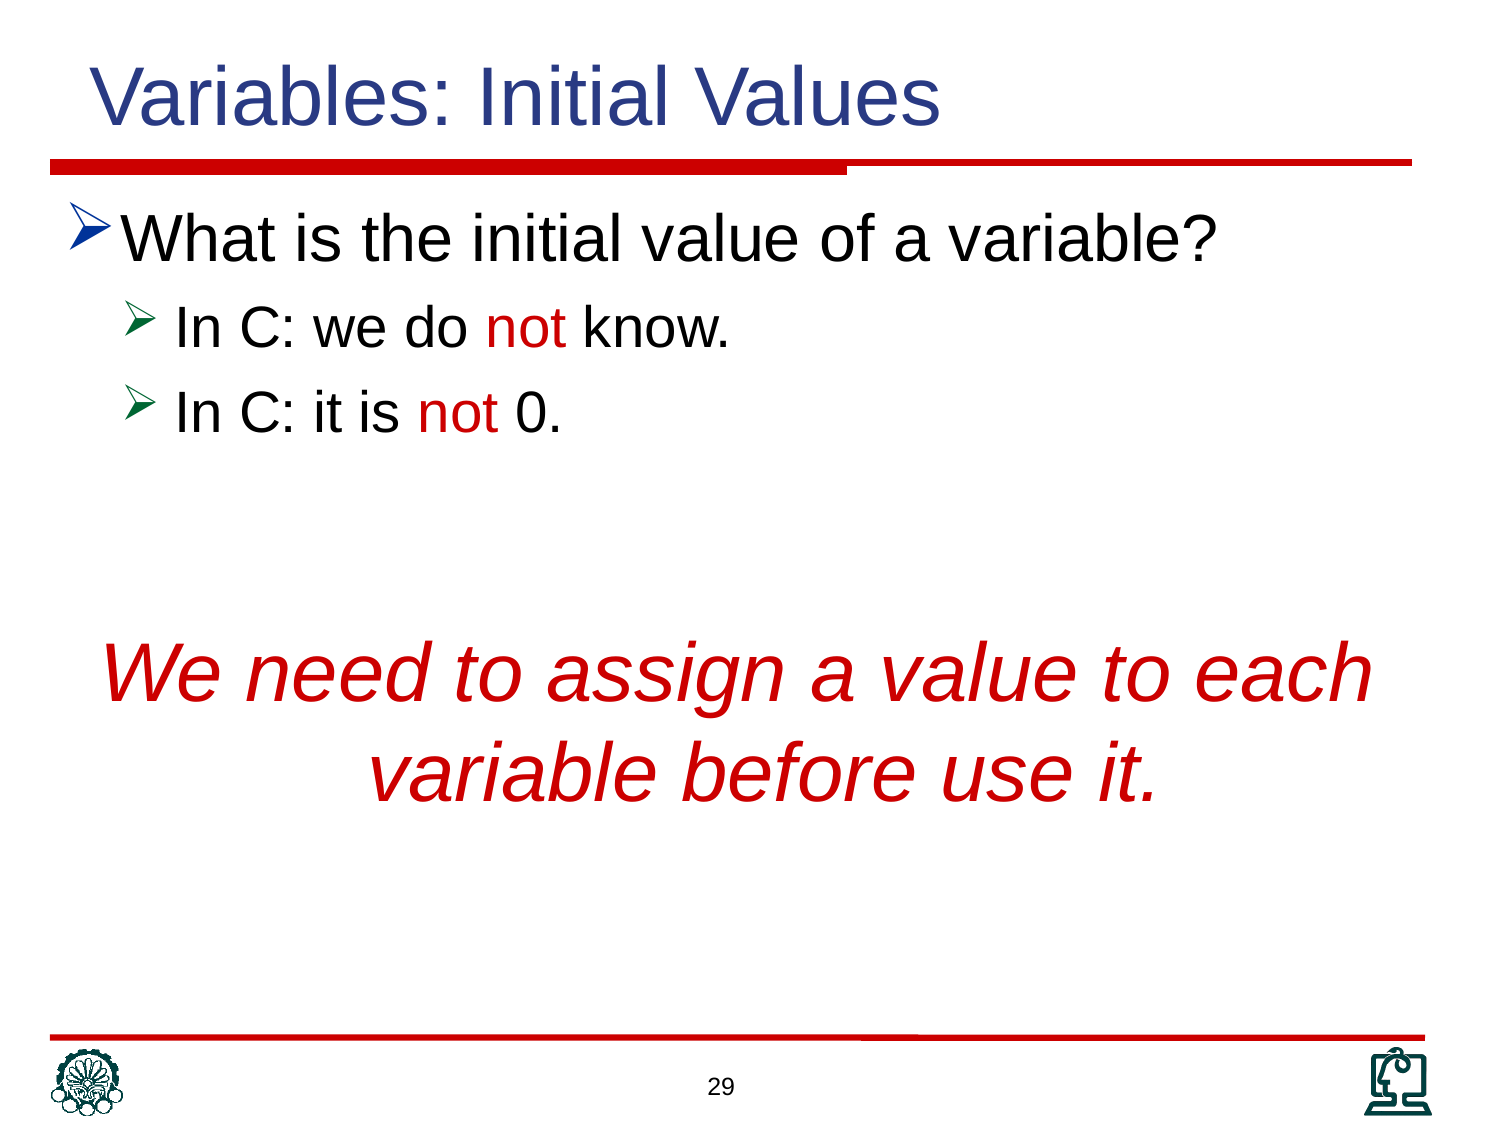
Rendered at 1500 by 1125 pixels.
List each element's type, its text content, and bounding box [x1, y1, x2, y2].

text_box 29 [650, 1062, 750, 1103]
text_box What is the initial value of a variable? In C: we do not know. In C: it is not 0. We need to assign a value to each variable before use it. [50, 187, 1425, 1038]
picture [1362, 1045, 1438, 1119]
picture [50, 1047, 125, 1118]
text_box Variables: Initial Values [75, 24, 1375, 150]
